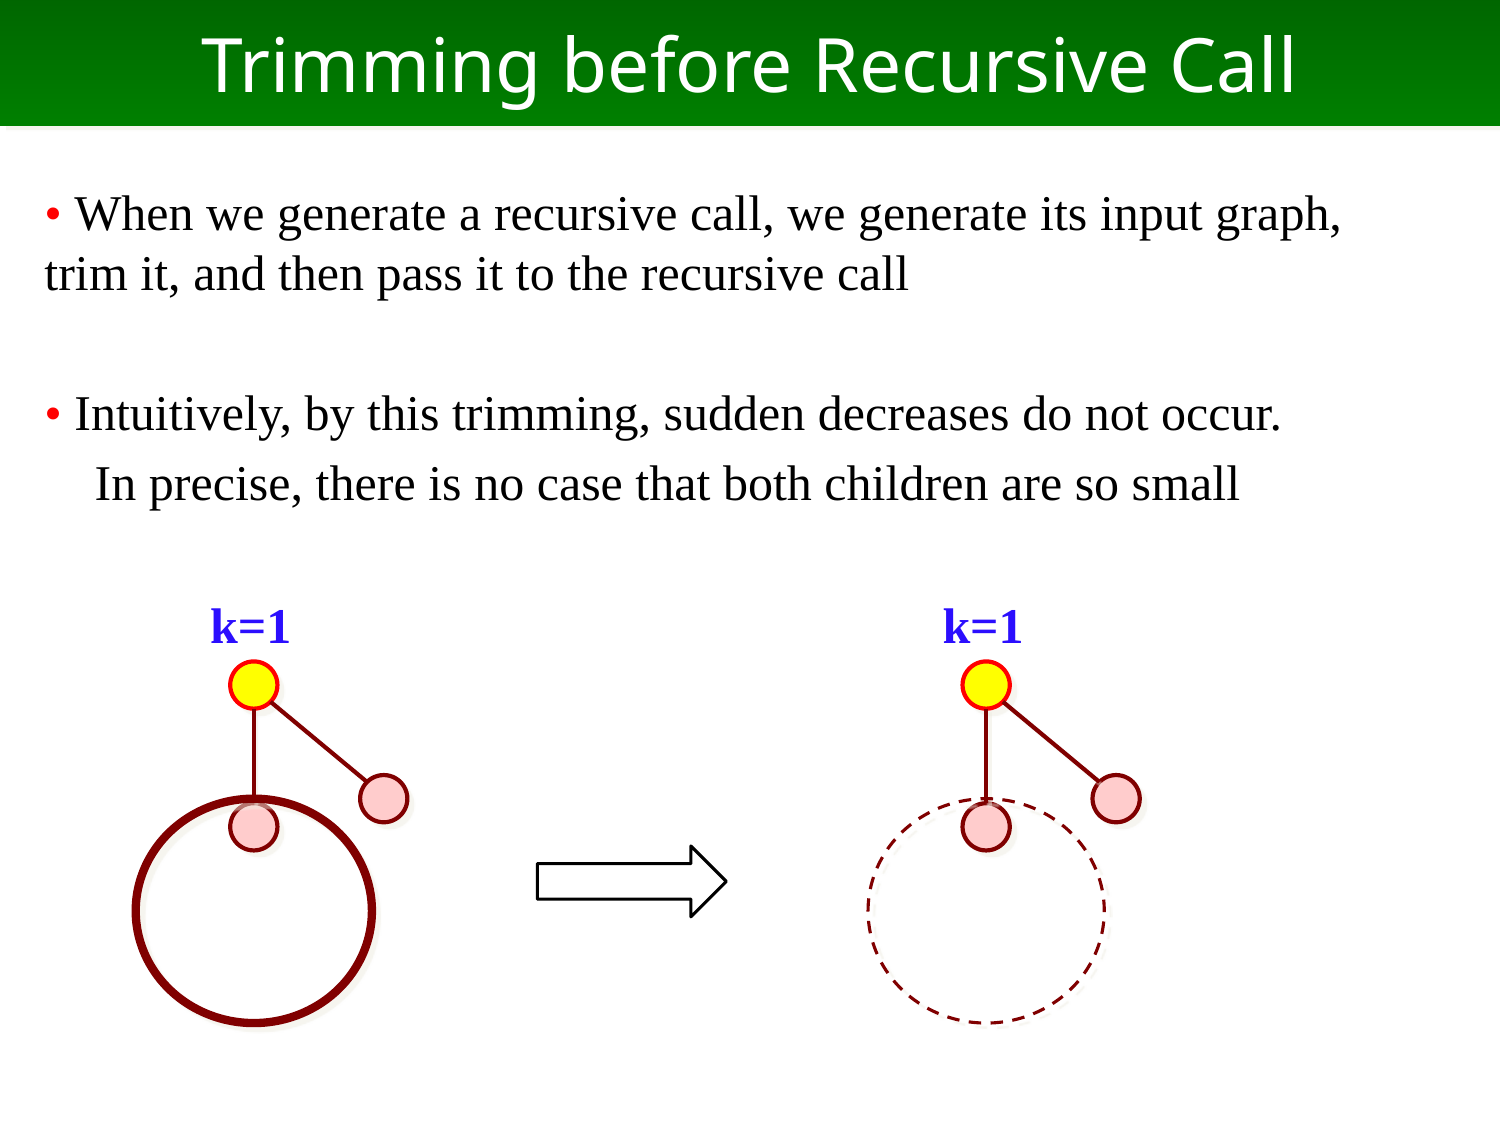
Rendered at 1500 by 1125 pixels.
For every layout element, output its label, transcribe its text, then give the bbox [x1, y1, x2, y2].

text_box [1002, 701, 1100, 783]
text_box k=1 [927, 586, 1039, 661]
text_box [868, 798, 1105, 1024]
text_box [360, 775, 408, 823]
text_box [962, 661, 1010, 709]
text_box [230, 661, 278, 709]
text_box [1092, 775, 1140, 823]
text_box k=1 [195, 586, 307, 661]
text_box [537, 845, 727, 917]
text_box [135, 798, 372, 1024]
title Trimming before Recursive Call [0, 0, 1500, 126]
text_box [270, 701, 368, 783]
subtitle • When we generate a recursive call, we generate its input graph, trim it, and then pass it to the recursive call • Intuitively, by this trimming, sudden decreases do not occur. In precise, there is no case that both children are so small [29, 172, 1448, 327]
